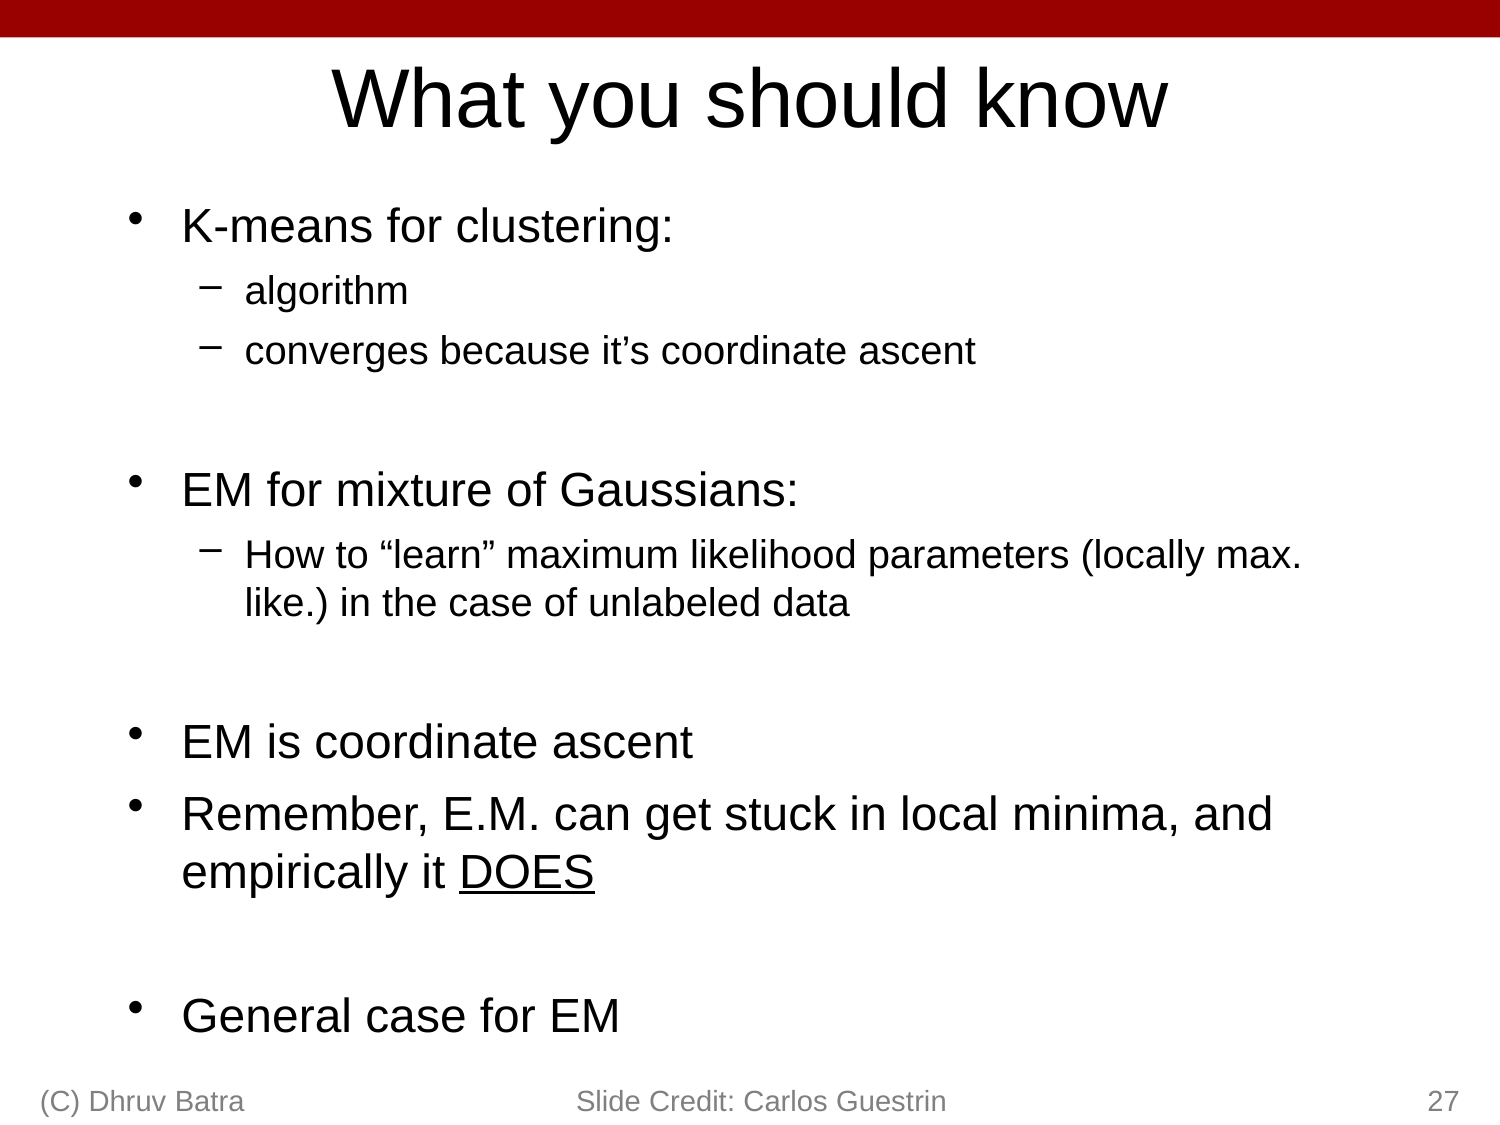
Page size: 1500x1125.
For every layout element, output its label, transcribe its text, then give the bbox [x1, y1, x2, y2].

list K-means for clustering: algorithm converges because it’s coordinate ascent EM for mixture of Gaussians: How to “learn” maximum likelihood parameters (locally max. like.) in the case of unlabeled data EM is coordinate ascent Remember, E.M. can get stuck in local minima, and empirically it DOES General case for EM [112, 187, 1388, 1051]
slide_number 27 [1162, 1049, 1476, 1125]
title What you should know [112, 37, 1388, 151]
footer (C) Dhruv Batra [24, 1049, 501, 1125]
text_box Slide Credit: Carlos Guestrin [524, 1049, 963, 1125]
